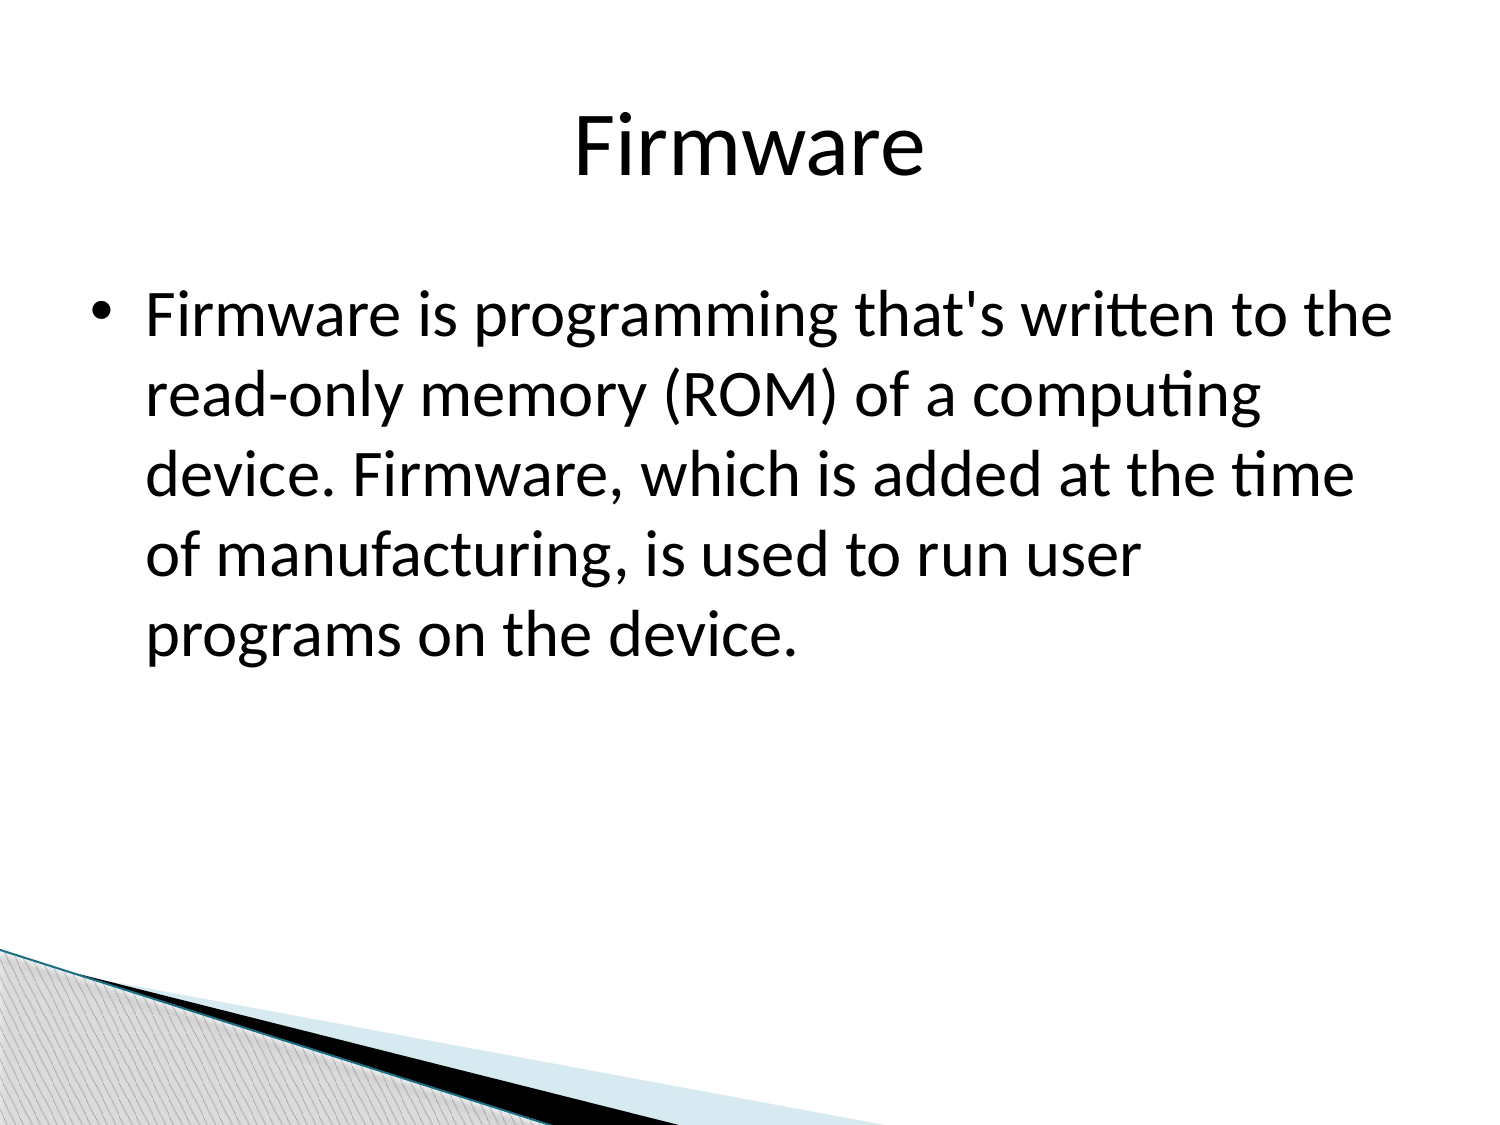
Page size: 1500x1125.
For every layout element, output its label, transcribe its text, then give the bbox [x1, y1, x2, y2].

text_box Firmware is programming that's written to the read-only memory (ROM) of a computing device. Firmware, which is added at the time of manufacturing, is used to run user programs on the device. [74, 262, 1425, 1005]
text_box Firmware [74, 45, 1425, 233]
